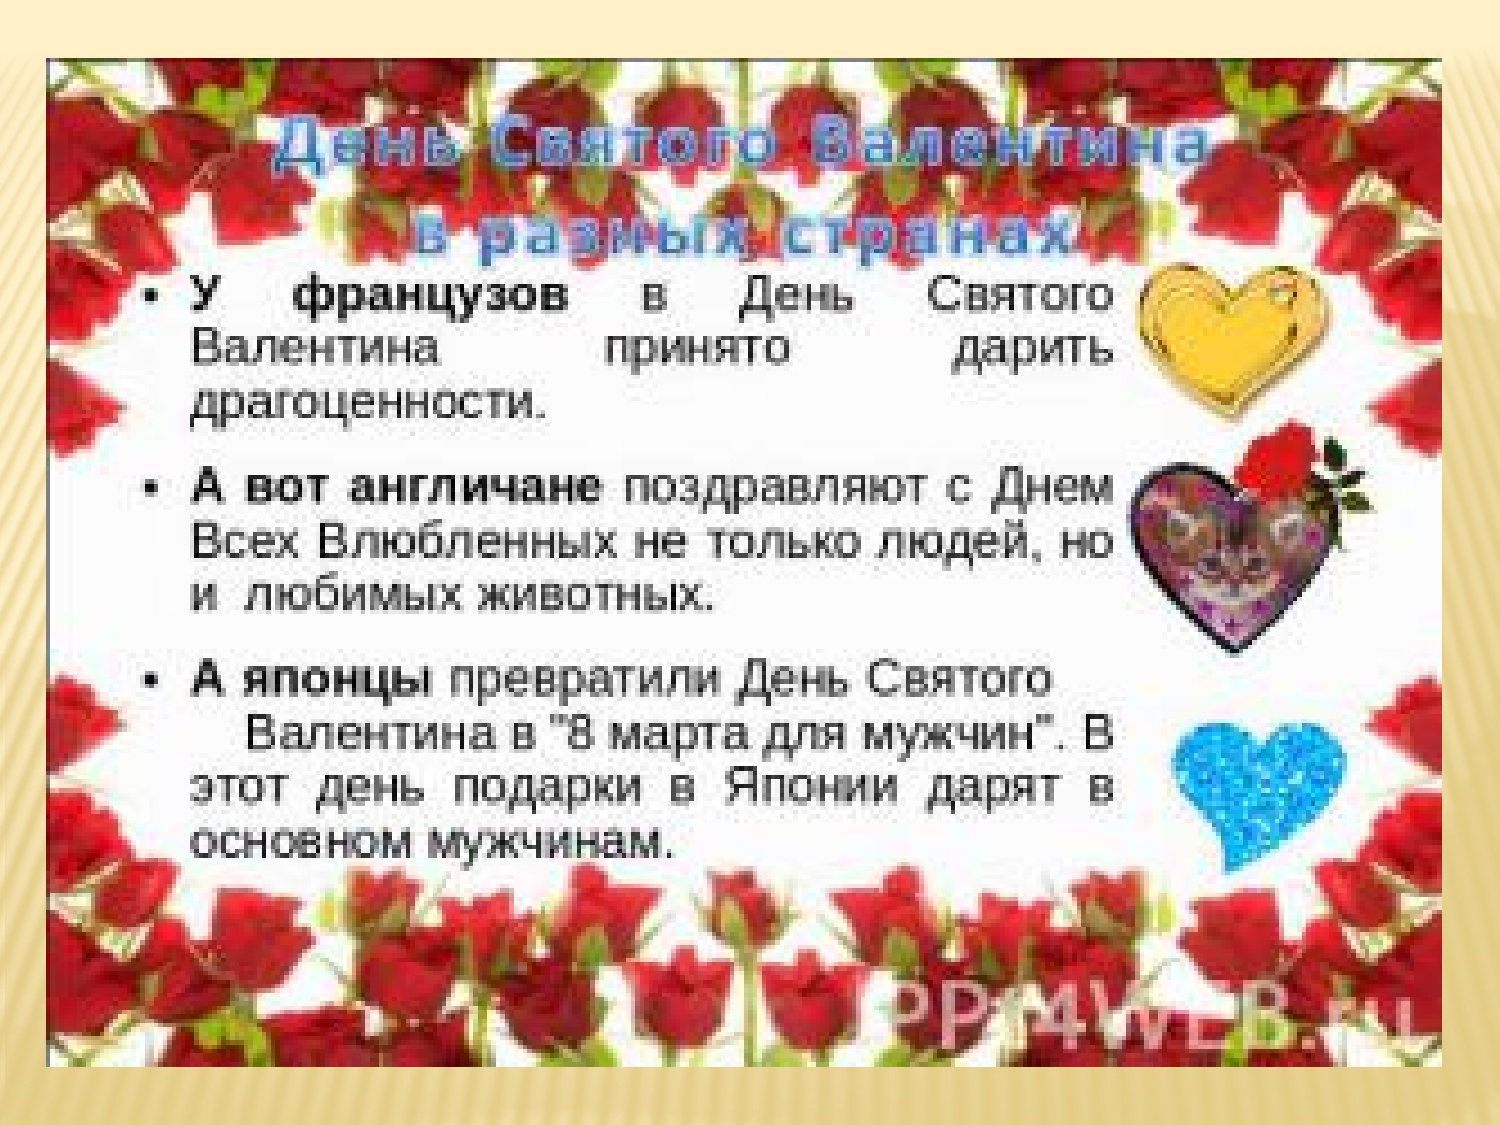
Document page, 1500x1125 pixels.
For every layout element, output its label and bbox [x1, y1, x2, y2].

picture [46, 58, 1442, 1067]
